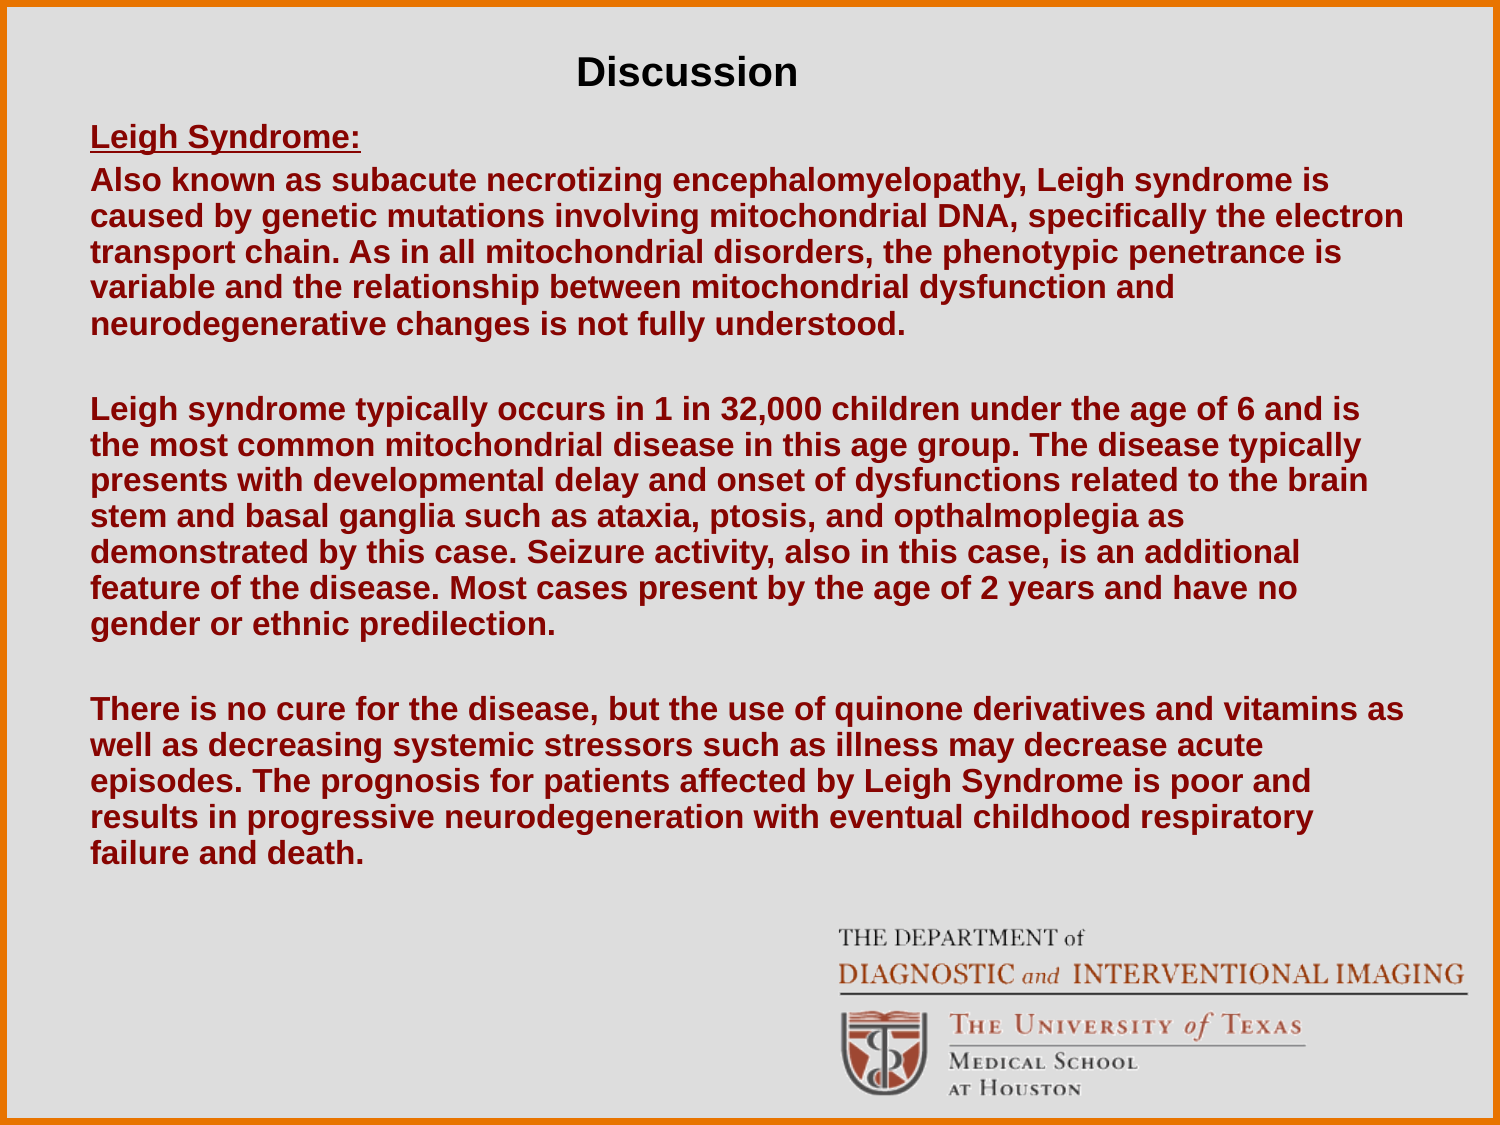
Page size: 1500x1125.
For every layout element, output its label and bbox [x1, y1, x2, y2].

text_box [0, 0, 1500, 1125]
picture [824, 924, 1482, 1107]
